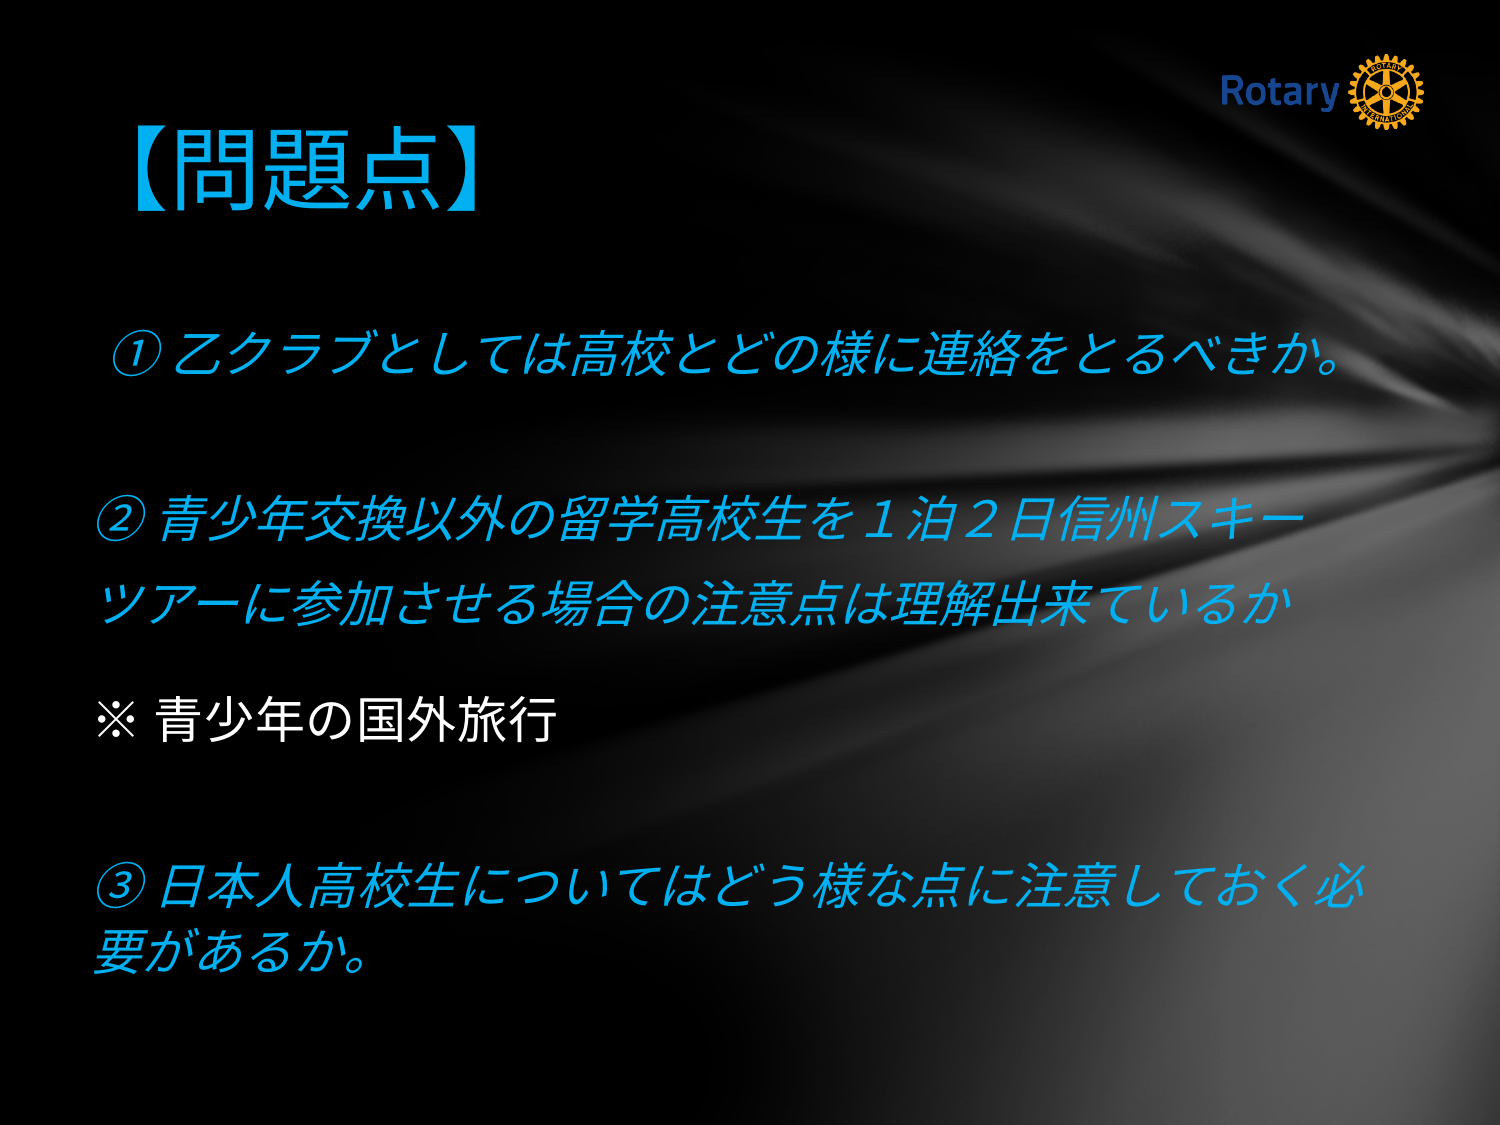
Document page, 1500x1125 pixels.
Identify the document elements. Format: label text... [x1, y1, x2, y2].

list ①乙クラブとしては高校とどの様に連絡をとるべきか。 [92, 314, 1407, 421]
list ②青少年交換以外の留学高校生を１泊２日信州スキー ツアーに参加させる場合の注意点は理解出来ているか [76, 479, 1424, 657]
text_box ③日本人高校生についてはどう様な点に注意しておく必要があるか。 [75, 822, 1424, 988]
title 【問題点】 [62, 54, 1323, 230]
picture [1222, 54, 1424, 131]
list ※青少年の国外旅行 [76, 680, 667, 787]
